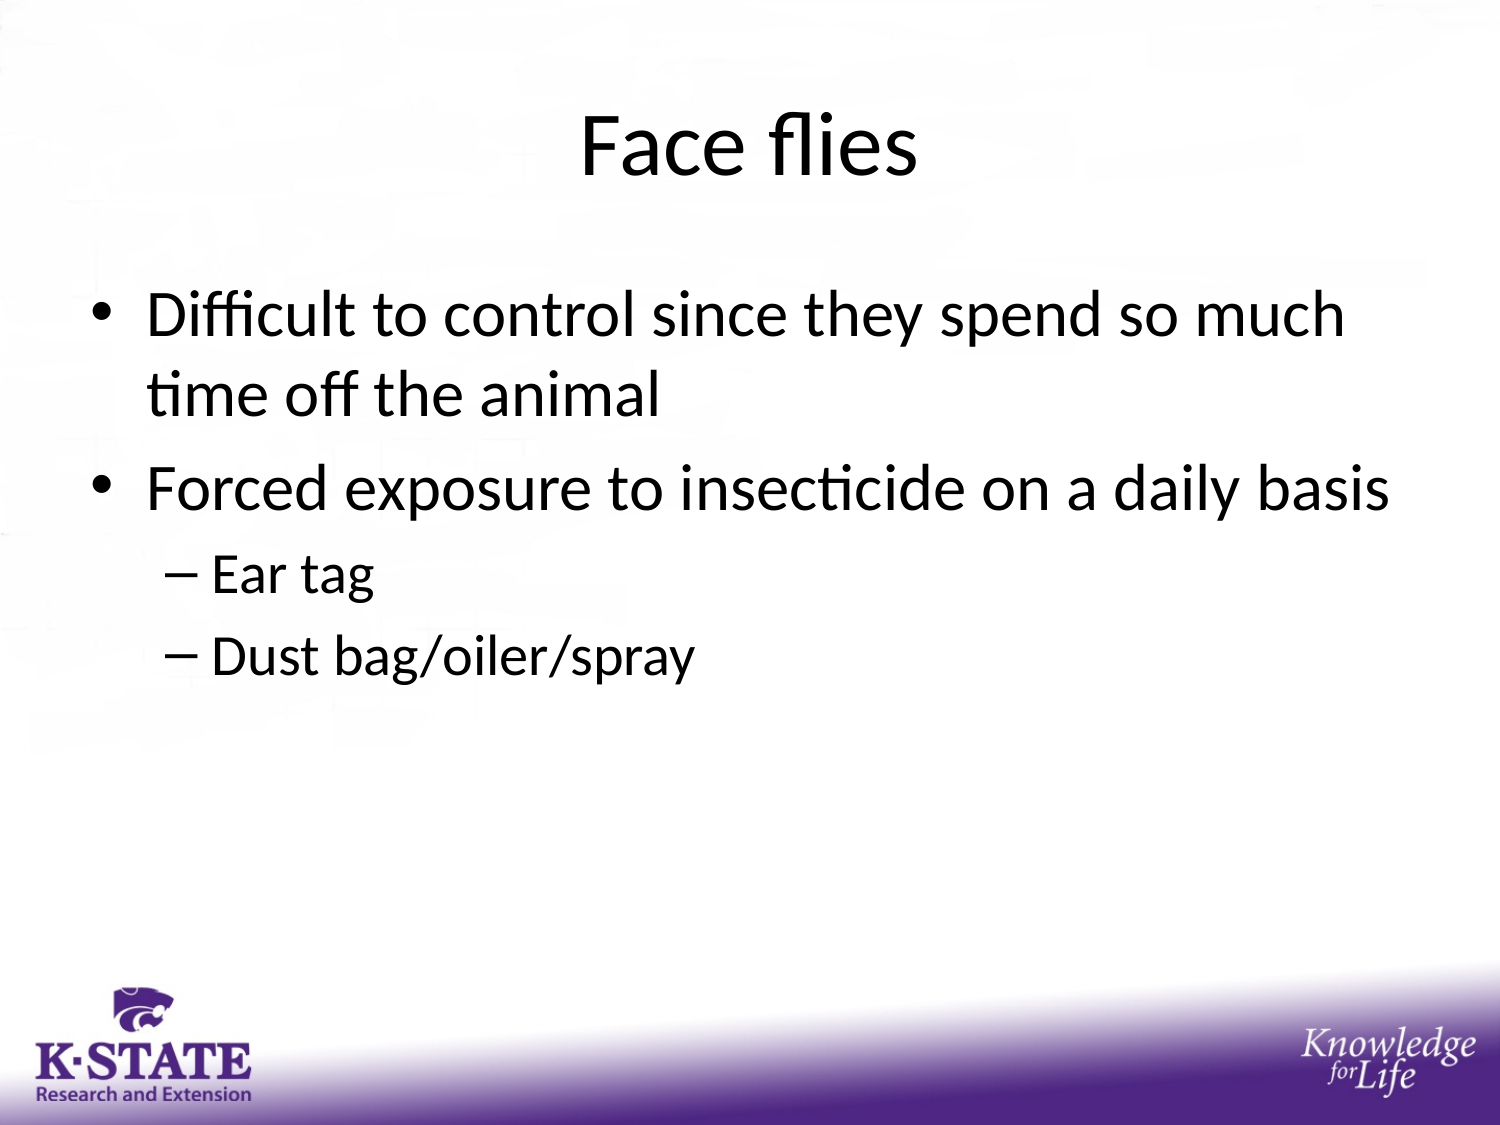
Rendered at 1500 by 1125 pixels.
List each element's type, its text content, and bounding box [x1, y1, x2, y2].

title Face flies [75, 45, 1425, 233]
list Difficult to control since they spend so much time off the animal Forced exposure to insecticide on a daily basis Ear tag Dust bag/oiler/spray [75, 262, 1425, 1005]
picture [0, 0, 1500, 1125]
